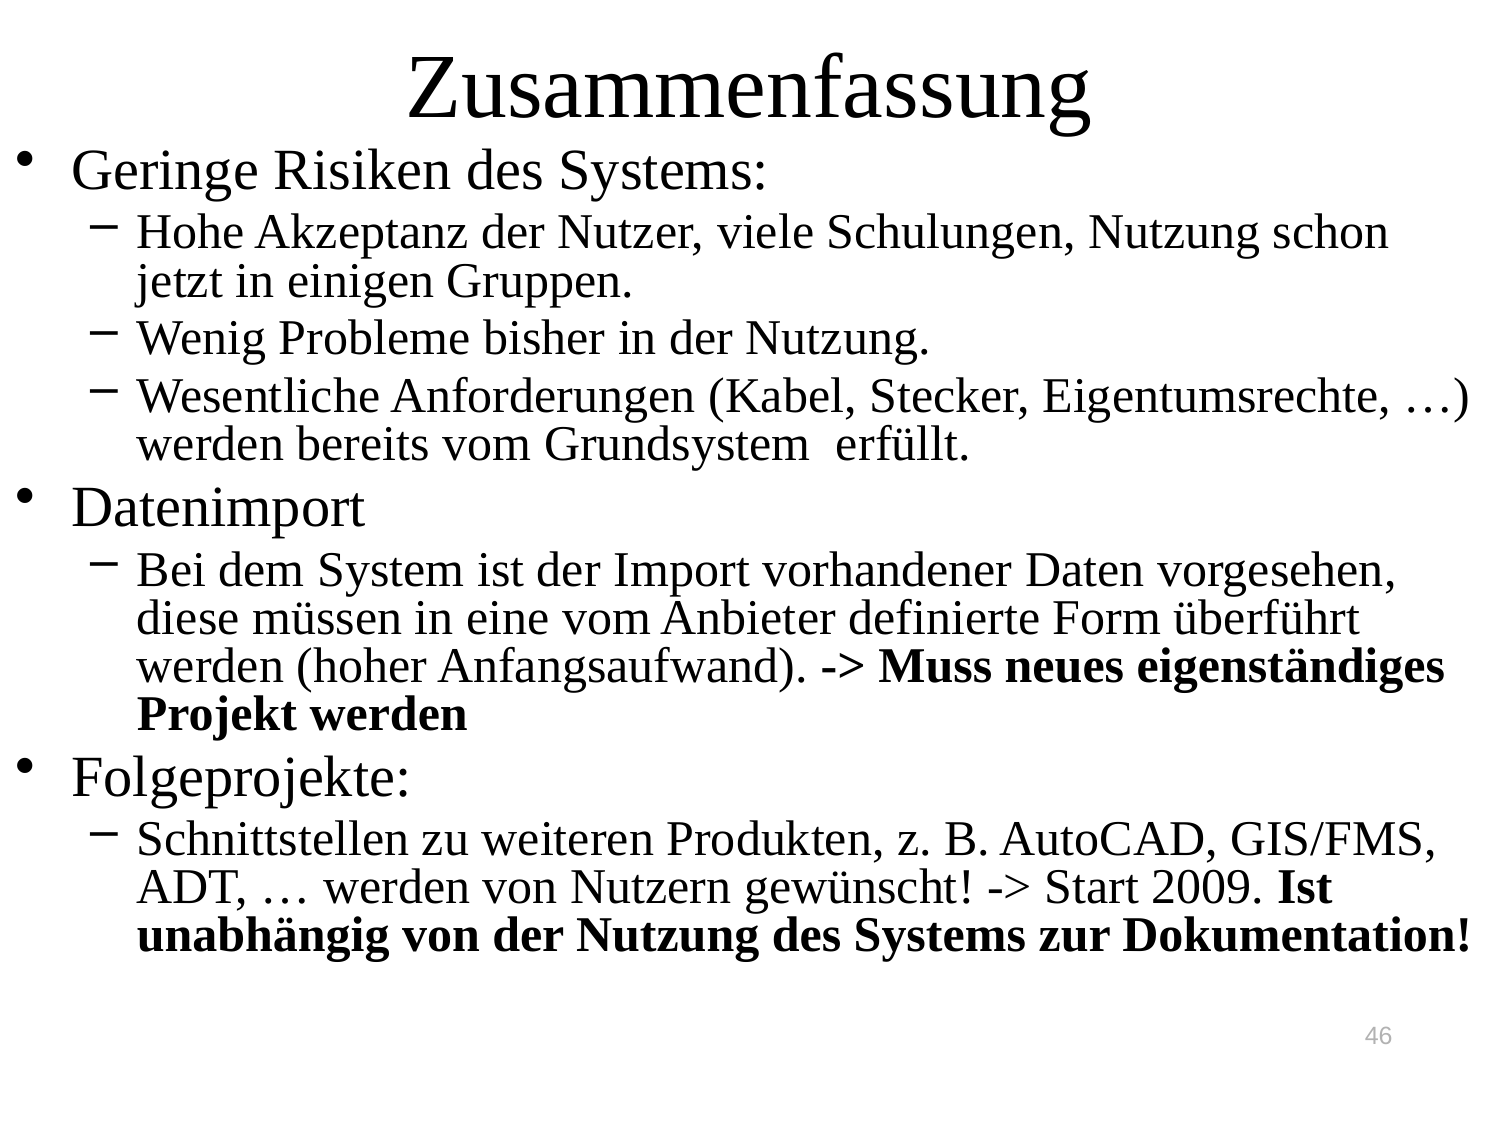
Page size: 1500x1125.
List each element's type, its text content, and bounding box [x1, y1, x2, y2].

text_box 46 [1349, 1012, 1425, 1058]
title Zusammenfassung [112, 0, 1388, 137]
list Geringe Risiken des Systems: Hohe Akzeptanz der Nutzer, viele Schulungen, Nutzung schon jetzt in einigen Gruppen. Wenig Probleme bisher in der Nutzung. Wesentliche Anforderungen (Kabel, Stecker, Eigentumsrechte, …) werden bereits vom Grundsystem erfüllt. Datenimport Bei dem System ist der Import vorhandener Daten vorgesehen, diese müssen in eine vom Anbieter definierte Form überführt werden (hoher Anfangsaufwand). -> Muss neues eigenständiges Projekt werden Folgeprojekte: Schnittstellen zu weiteren Produkten, z. B. AutoCAD, GIS/FMS, ADT, … werden von Nutzern gewünscht! -> Start 2009. Ist unabhängig von der Nutzung des Systems zur Dokumentation! [0, 137, 1500, 1059]
